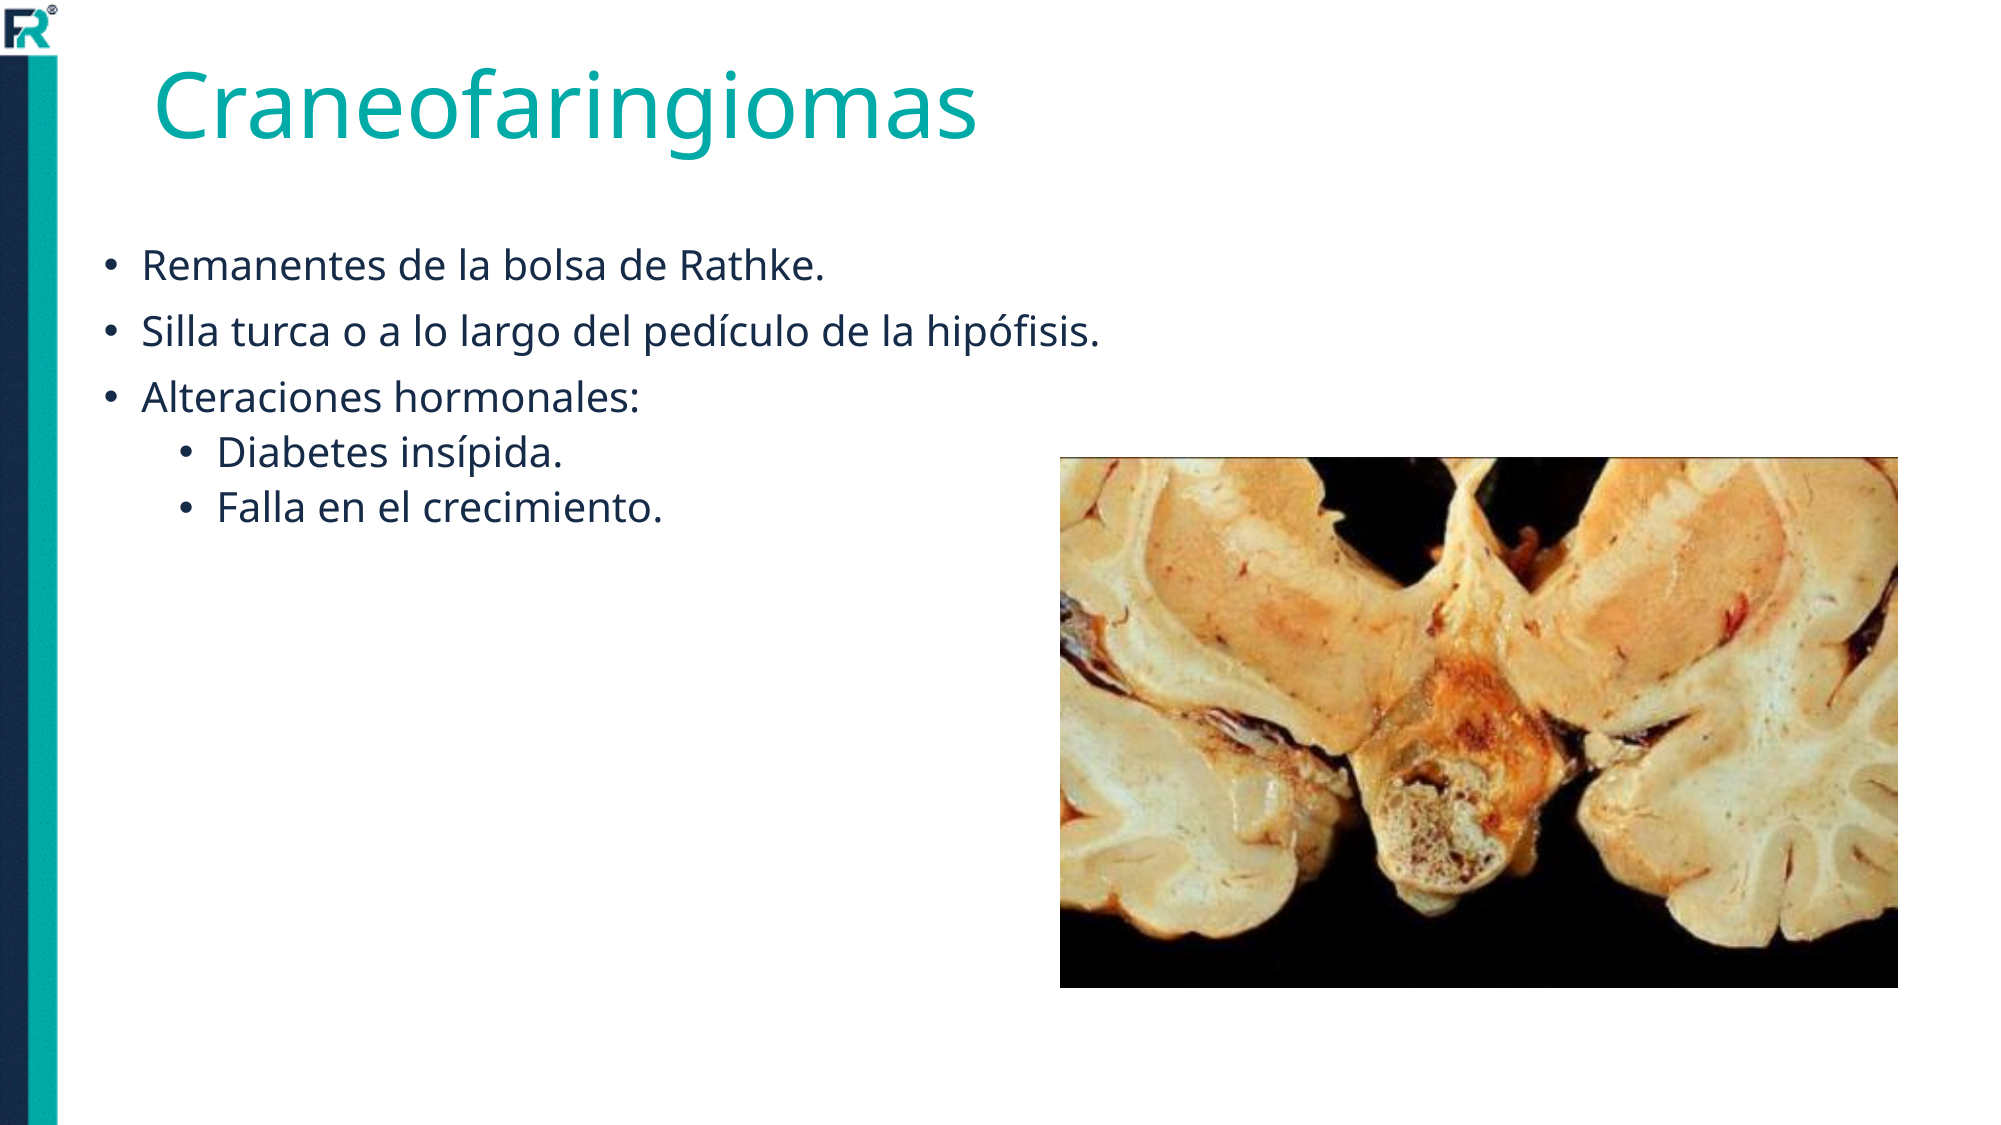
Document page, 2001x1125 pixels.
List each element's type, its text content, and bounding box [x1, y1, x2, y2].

title Craneofaringiomas [137, 0, 1863, 218]
picture [0, 0, 2001, 1125]
list Remanentes de la bolsa de Rathke. Silla turca o a lo largo del pedículo de la hipófisis. Alteraciones hormonales: Diabetes insípida. Falla en el crecimiento. [88, 236, 1199, 951]
